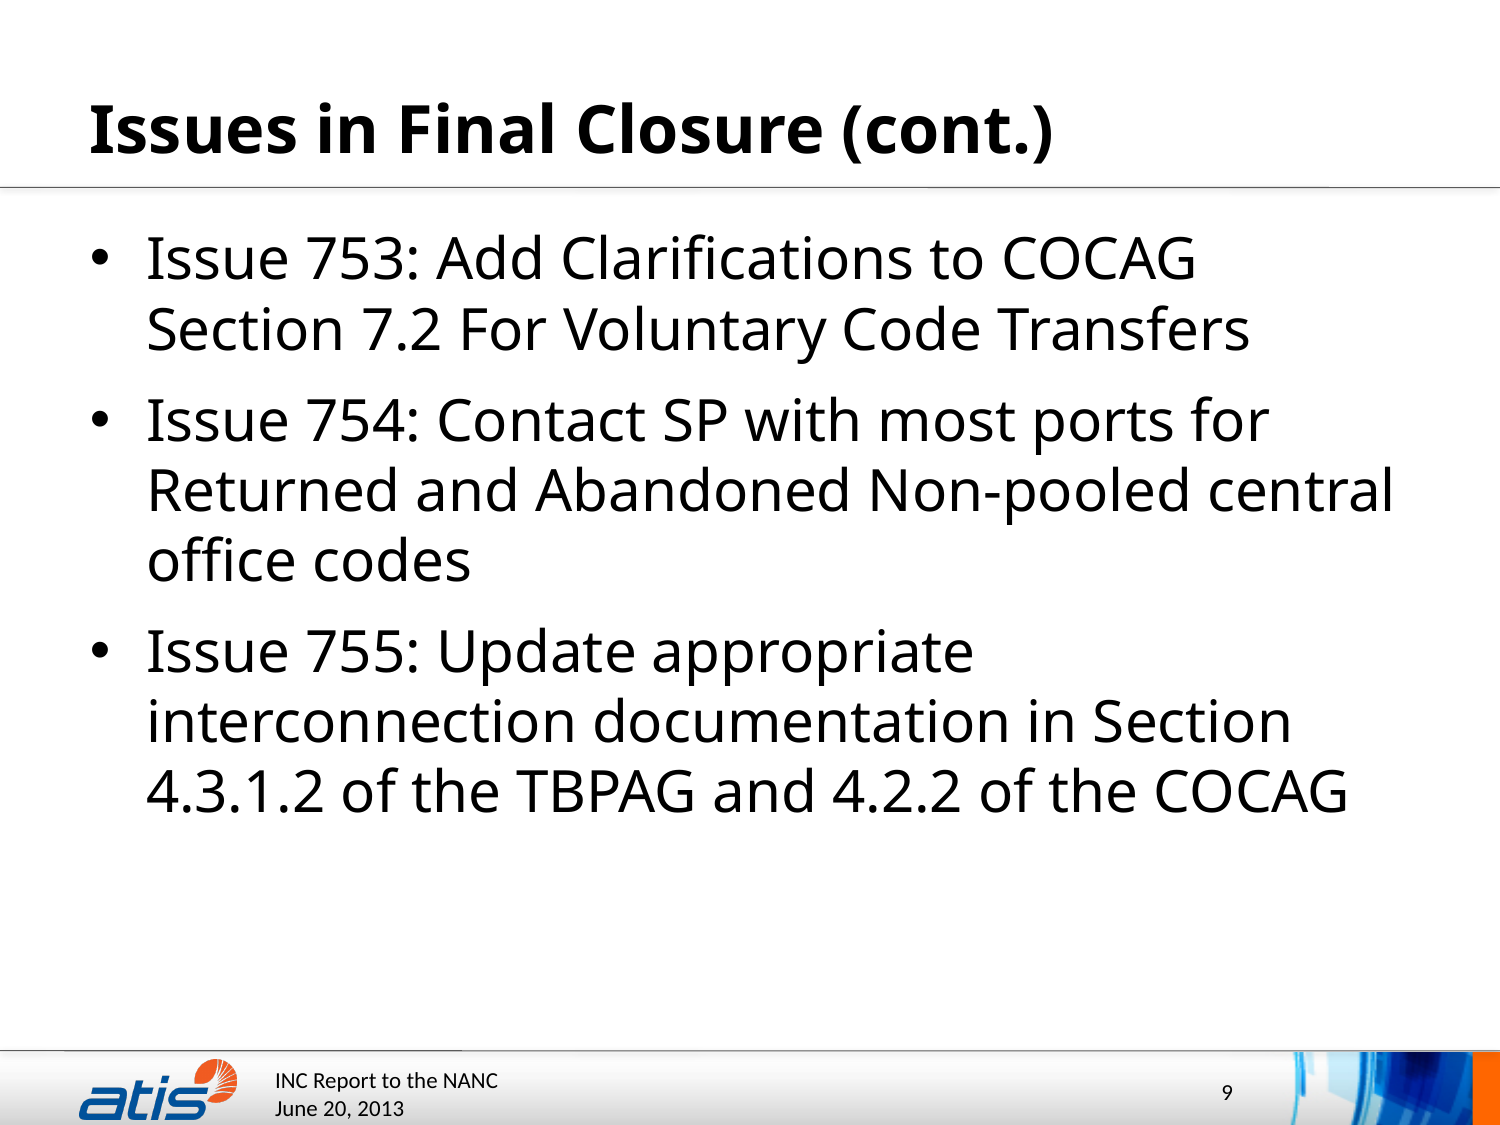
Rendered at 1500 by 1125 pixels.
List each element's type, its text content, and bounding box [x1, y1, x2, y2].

title Issues in Final Closure (cont.) [75, 21, 1425, 175]
list Issue 753: Add Clarifications to COCAG Section 7.2 For Voluntary Code Transfers Issue 754: Contact SP with most ports for Returned and Abandoned Non-pooled central office codes Issue 755: Update appropriate interconnection documentation in Section 4.3.1.2 of the TBPAG and 4.2.2 of the COCAG [75, 221, 1425, 999]
picture [0, 1052, 1472, 1125]
